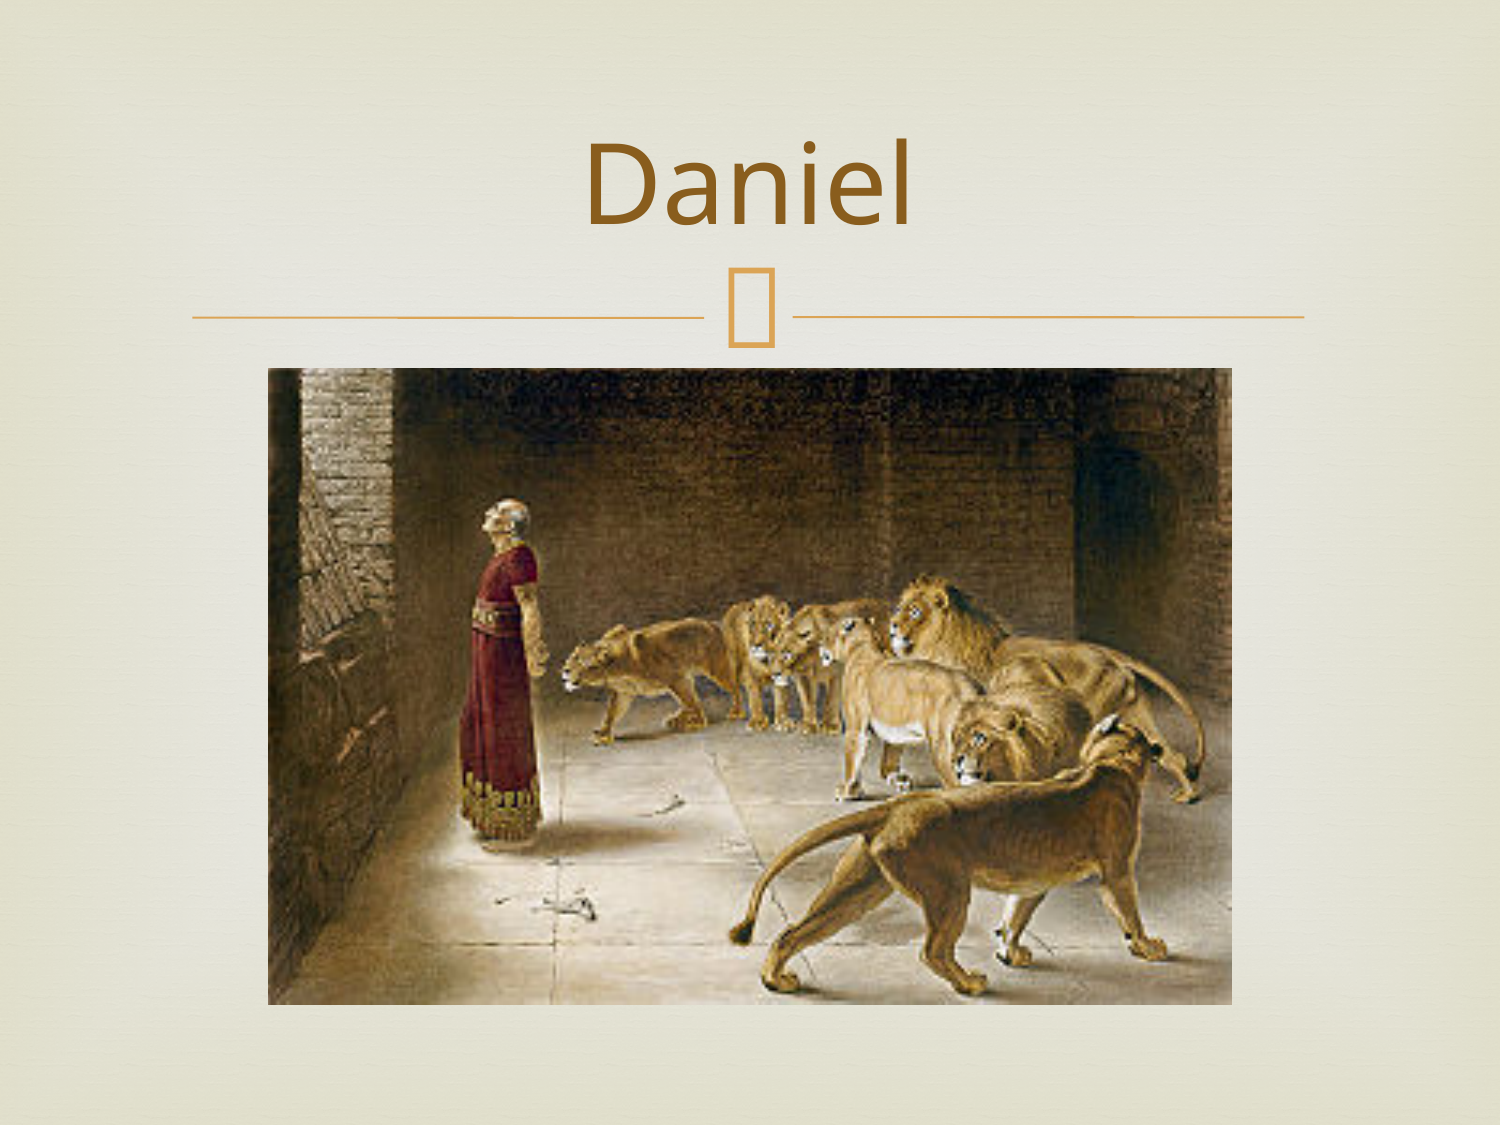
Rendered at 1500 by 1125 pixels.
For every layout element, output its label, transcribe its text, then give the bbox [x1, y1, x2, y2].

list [114, 368, 1386, 1006]
title Daniel [112, 93, 1386, 267]
